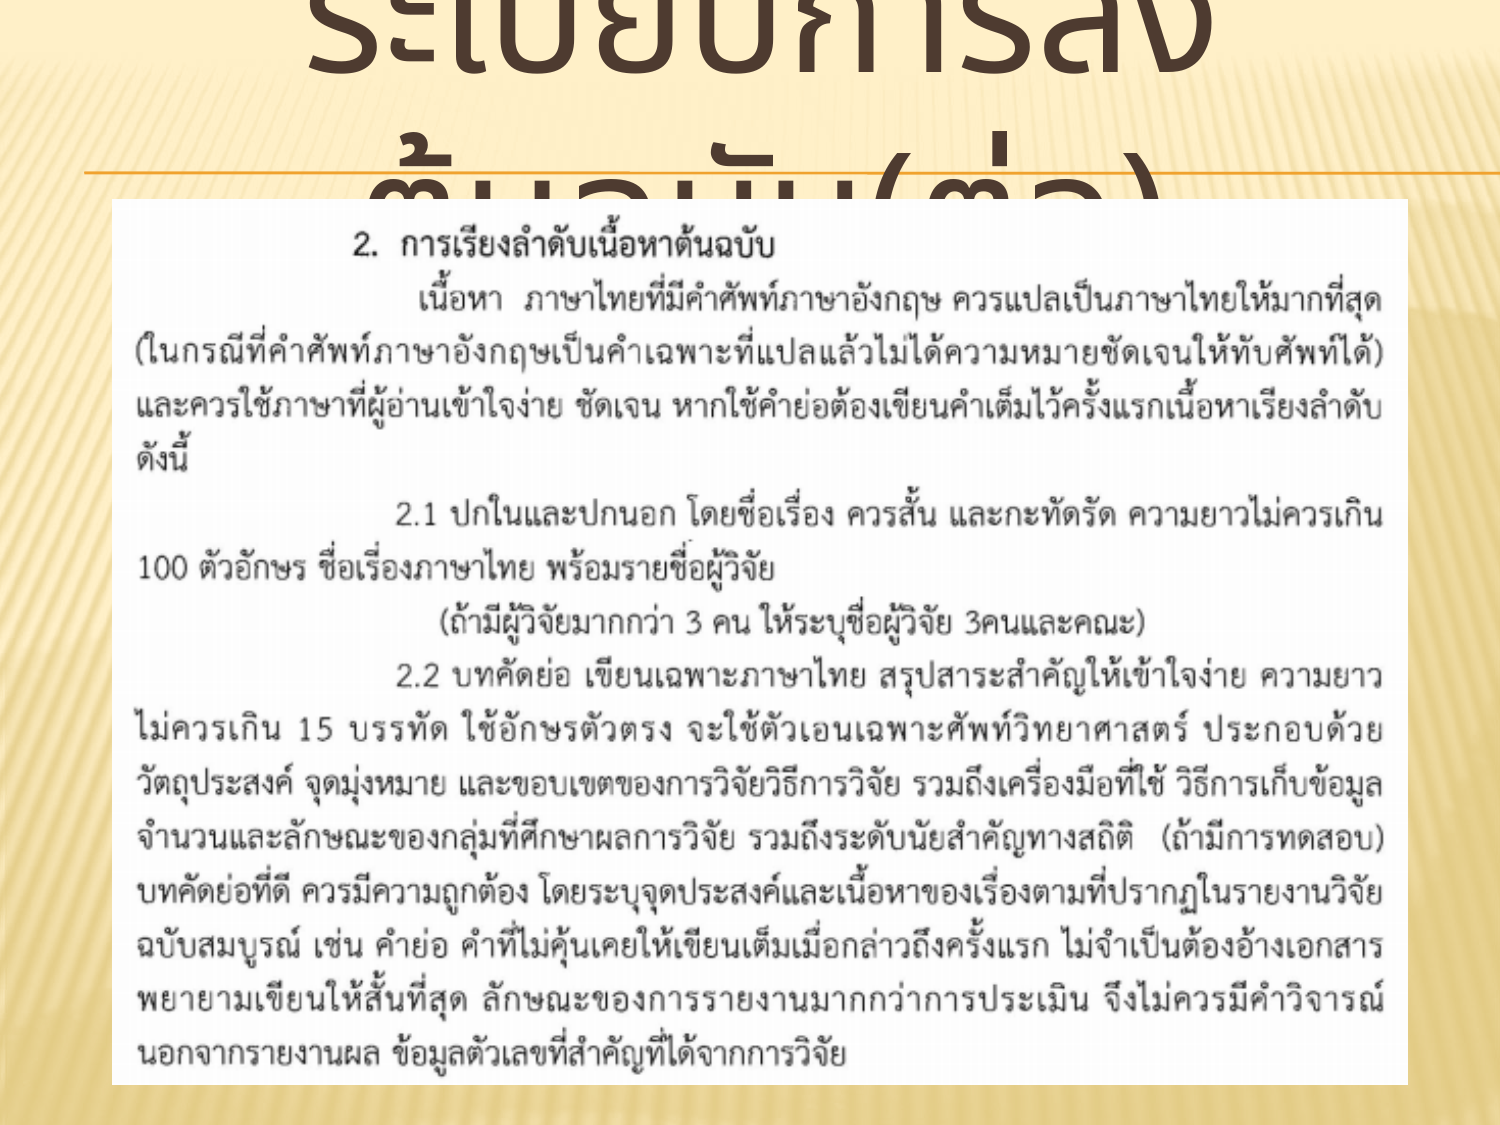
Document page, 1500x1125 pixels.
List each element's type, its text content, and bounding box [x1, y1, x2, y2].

picture [112, 199, 1408, 1086]
title ระเบียบการส่งต้นฉบับ(ต่อ) [50, 37, 1475, 175]
